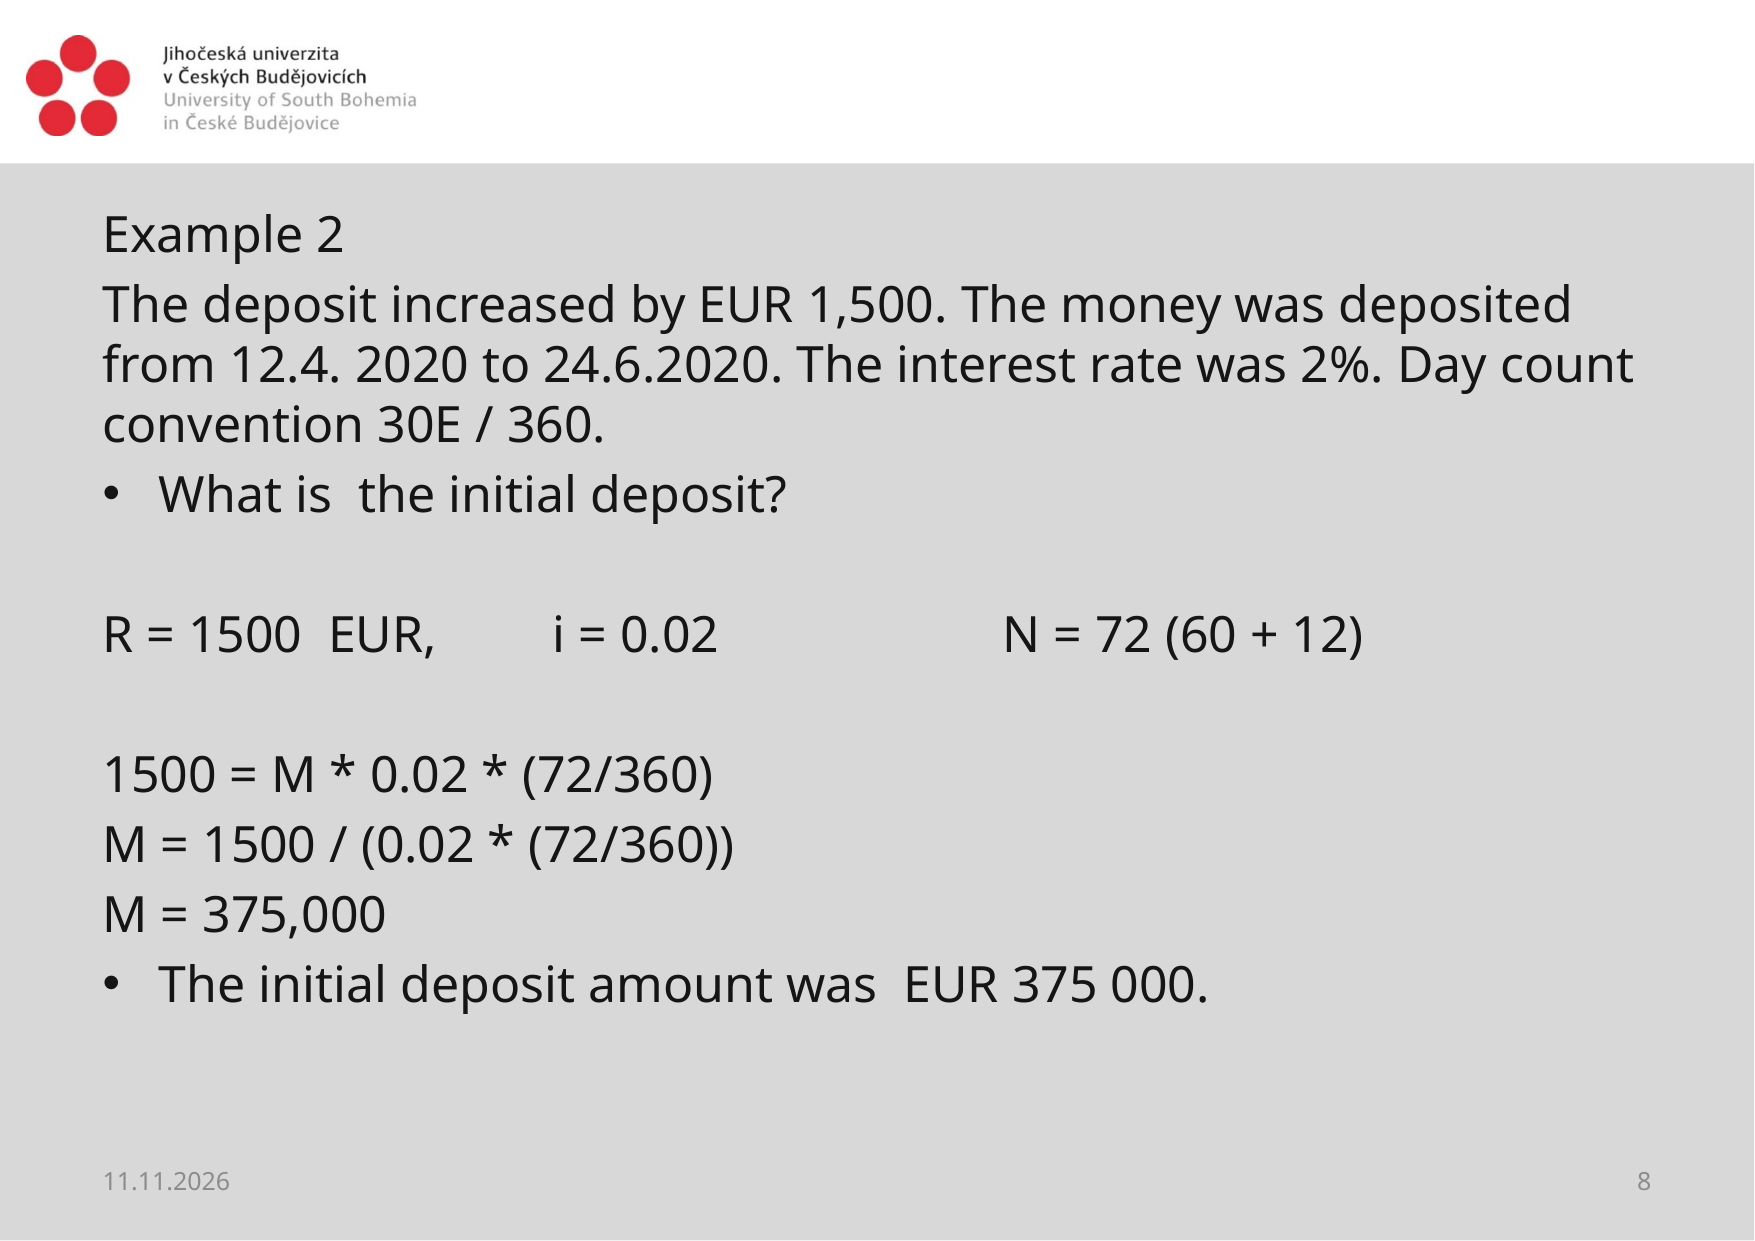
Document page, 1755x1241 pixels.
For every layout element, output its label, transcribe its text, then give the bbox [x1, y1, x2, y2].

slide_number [87, 1149, 498, 1216]
picture [26, 35, 417, 136]
slide_number 8 [1257, 1149, 1667, 1216]
list Example 2 The deposit increased by EUR 1,500. The money was deposited from 12.4. 2020 to 24.6.2020. The interest rate was 2%. Day count convention 30E / 360. What is the initial deposit? R = 1500 EUR, i = 0.02 N = 72 (60 + 12) 1500 = M * 0.02 * (72/360) M = 1500 / (0.02 * (72/360)) M = 375,000 The initial deposit amount was EUR 375 000. [87, 194, 1667, 1109]
